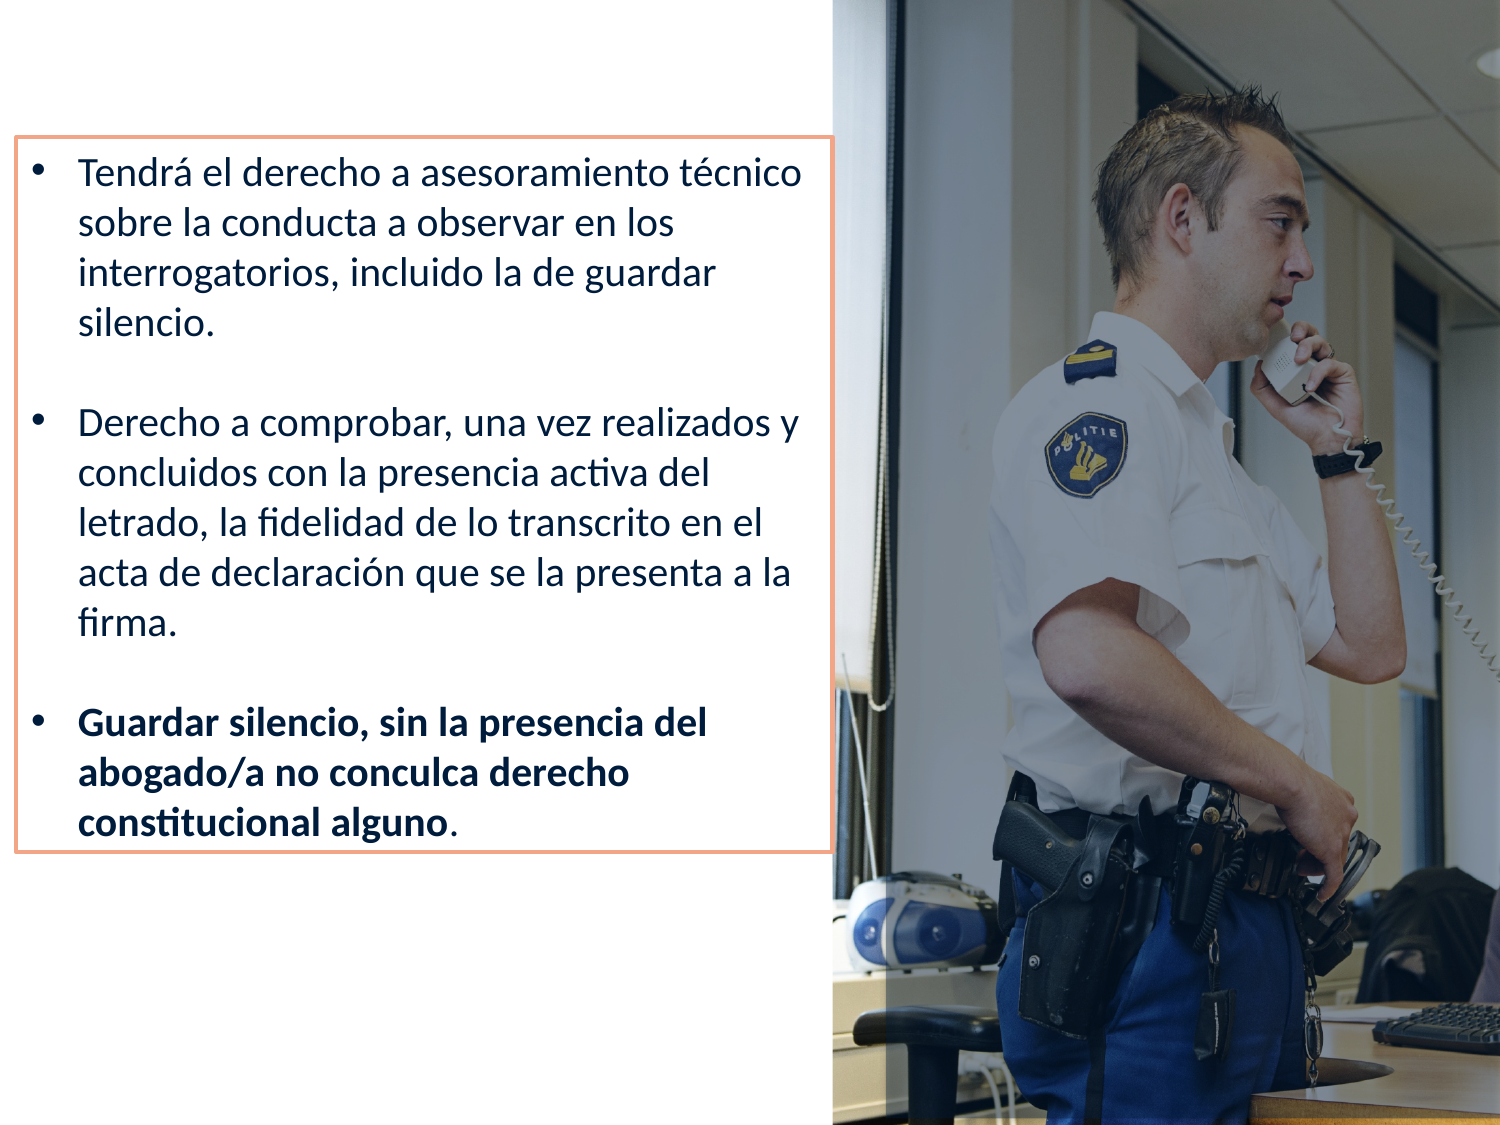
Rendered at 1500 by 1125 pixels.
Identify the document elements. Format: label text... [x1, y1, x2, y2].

picture [832, 0, 1500, 1125]
text_box Tendrá el derecho a asesoramiento técnico sobre la conducta a observar en los interrogatorios, incluido la de guardar silencio. Derecho a comprobar, una vez realizados y concluidos con la presencia activa del letrado, la fidelidad de lo transcrito en el acta de declaración que se la presenta a la firma. Guardar silencio, sin la presencia del abogado/a no conculca derecho constitucional alguno. [14, 135, 827, 854]
